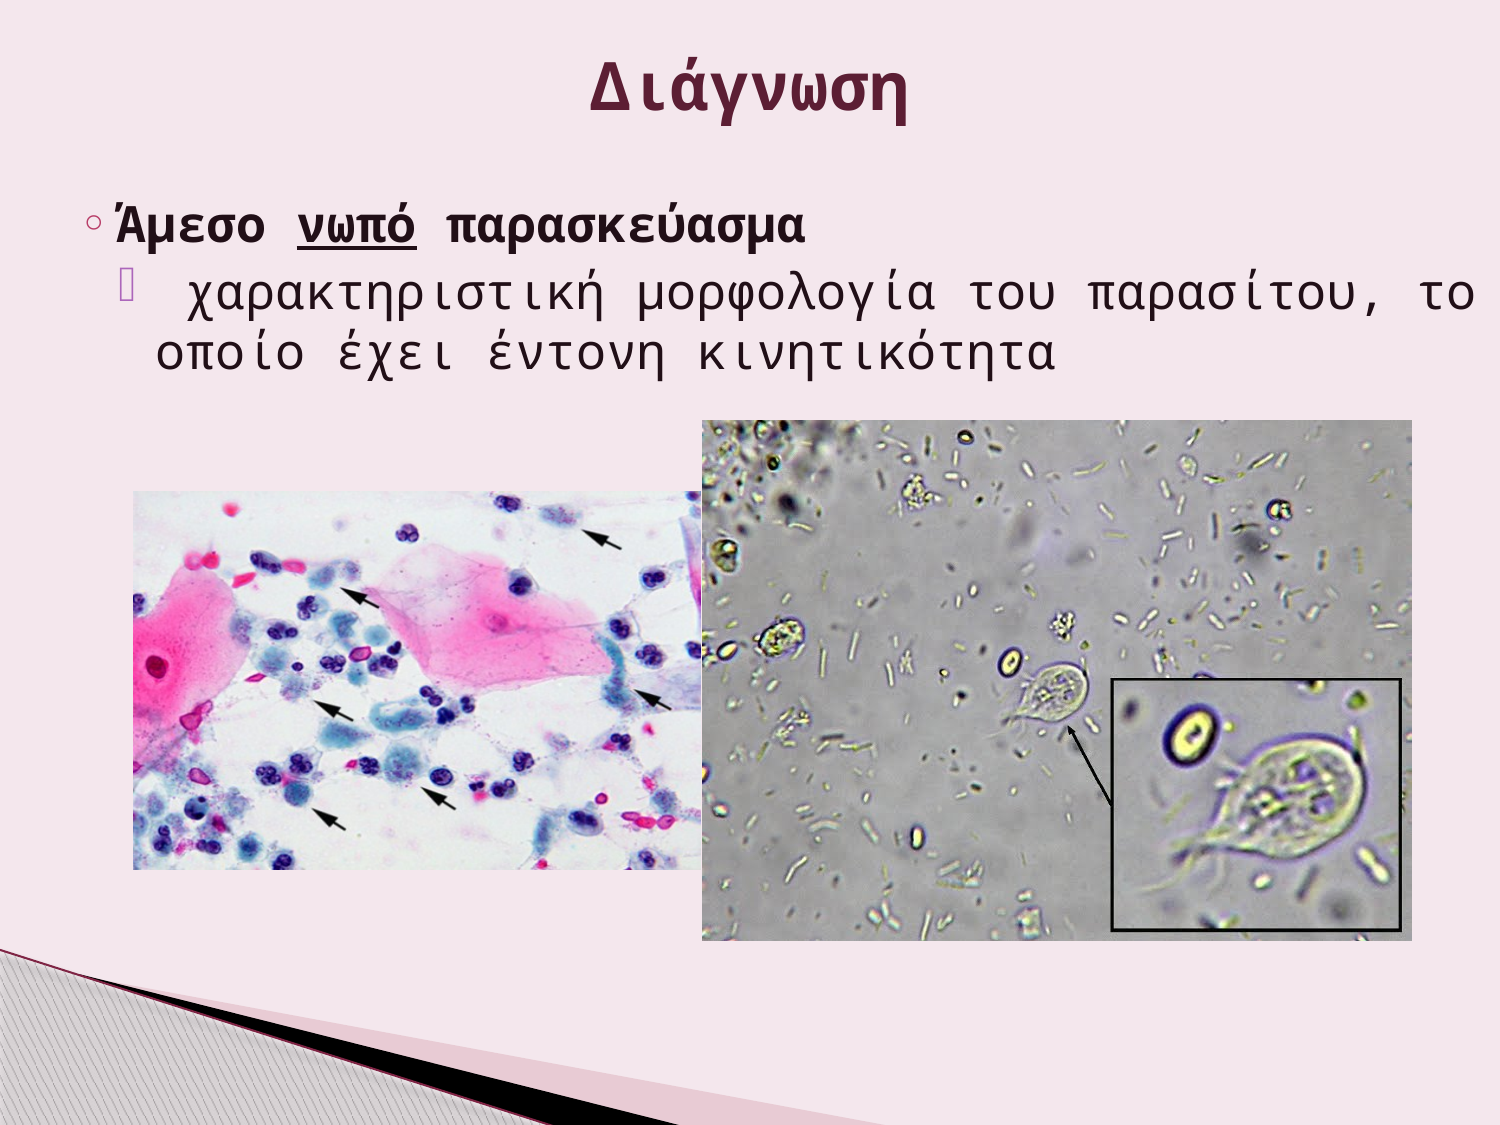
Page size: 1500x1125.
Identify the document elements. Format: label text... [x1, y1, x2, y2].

picture [133, 491, 701, 870]
list Άμεσο νωπό παρασκεύασμα χαρακτηριστική μορφολογία του παρασίτου, το οποίο έχει έντονη κινητικότητα [0, 184, 1500, 457]
title Διάγνωση [0, 19, 1500, 149]
picture [702, 420, 1413, 941]
